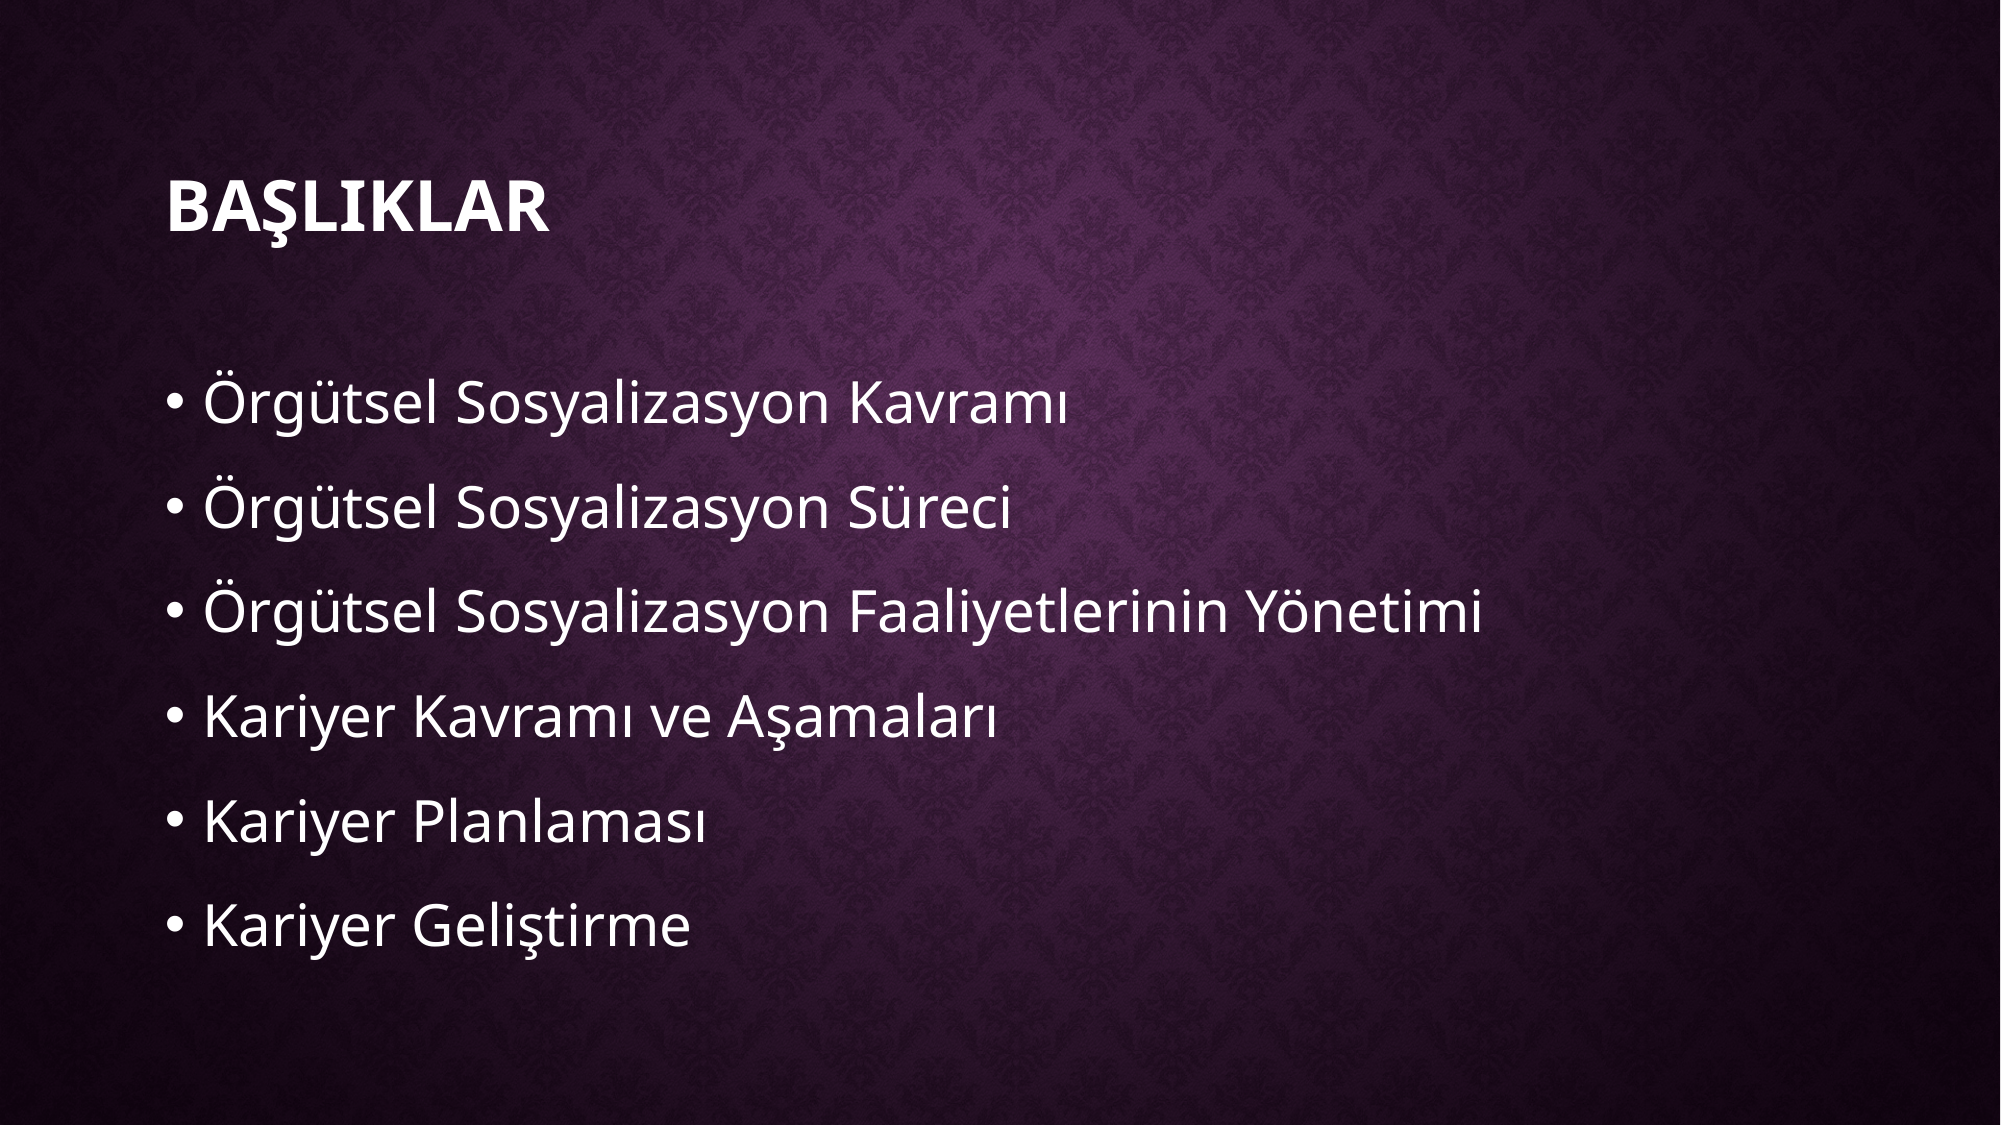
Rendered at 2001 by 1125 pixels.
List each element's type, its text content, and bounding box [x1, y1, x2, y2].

title Başlıklar [149, 99, 1849, 318]
list Örgütsel Sosyalizasyon Kavramı Örgütsel Sosyalizasyon Süreci Örgütsel Sosyalizasyon Faaliyetlerinin Yönetimi Kariyer Kavramı ve Aşamaları Kariyer Planlaması Kariyer Geliştirme [149, 343, 1849, 981]
